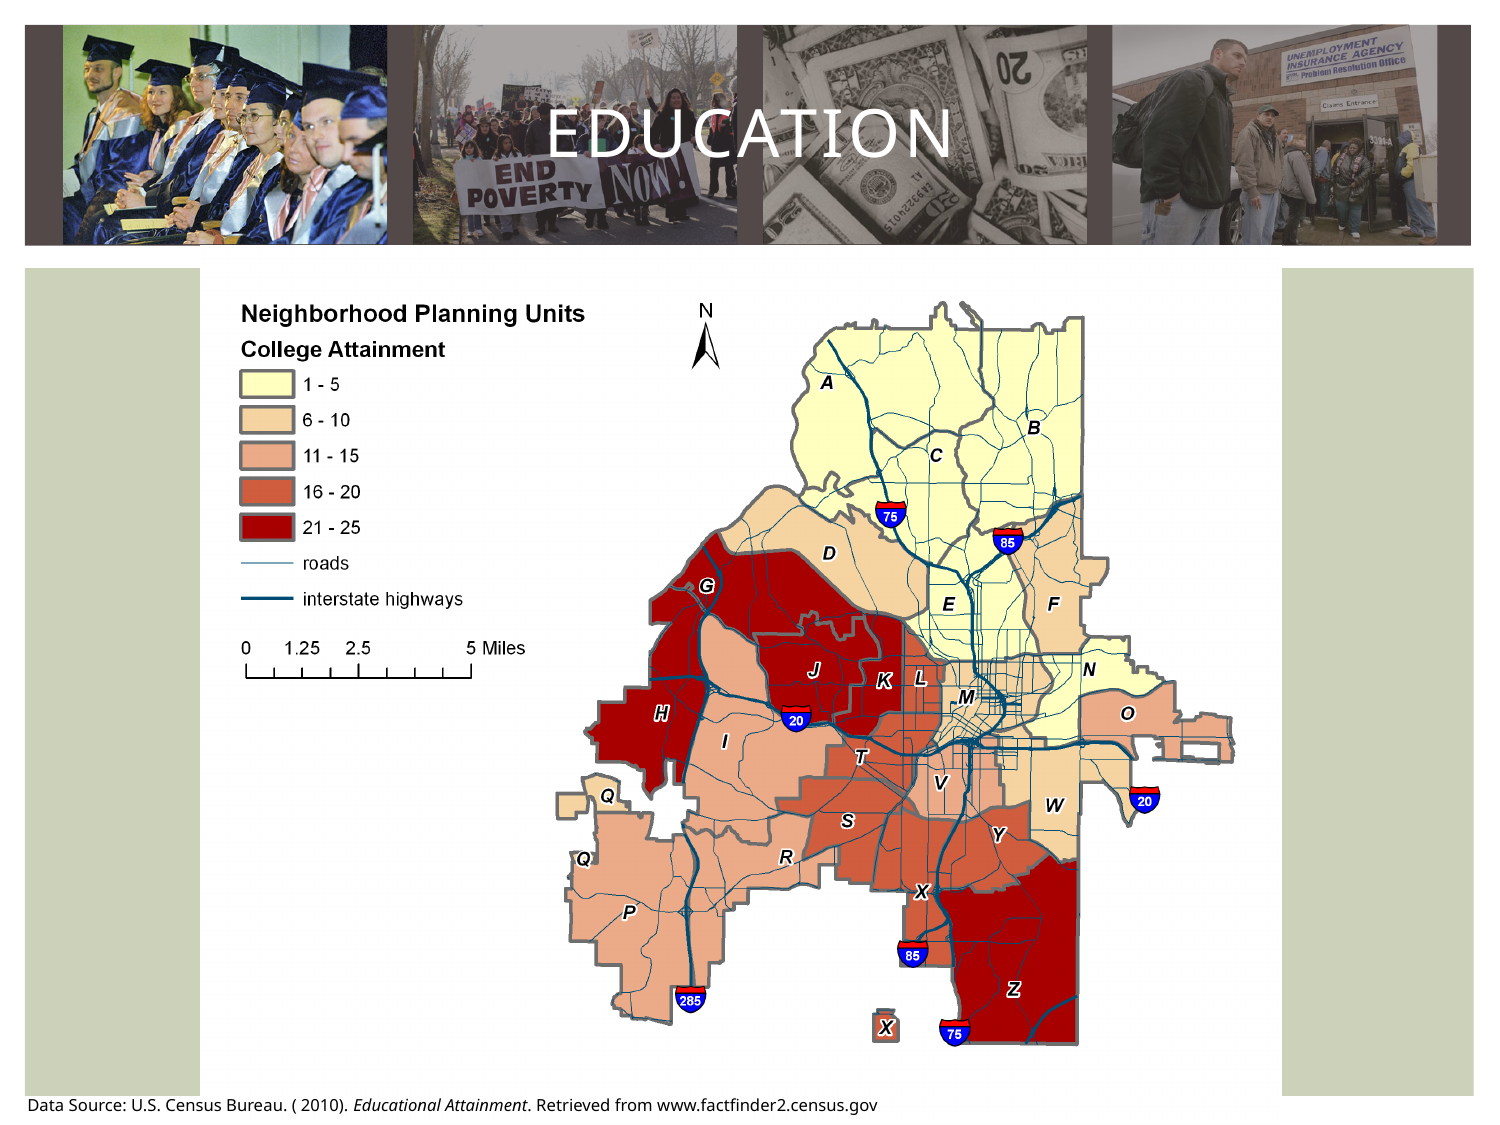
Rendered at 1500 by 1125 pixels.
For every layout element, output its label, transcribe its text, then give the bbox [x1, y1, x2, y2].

text_box [411, 225, 739, 245]
text_box [411, 23, 739, 37]
text_box [761, 225, 1089, 245]
text_box [1111, 23, 1439, 246]
title EDUCATION [75, 37, 1425, 225]
text_box [61, 23, 389, 246]
text_box Data Source: U.S. Census Bureau. ( 2010). Educational Attainment. Retrieved from www.factfinder2.census.gov [12, 1087, 194, 1123]
picture [199, 245, 1283, 1125]
text_box [761, 23, 1089, 37]
